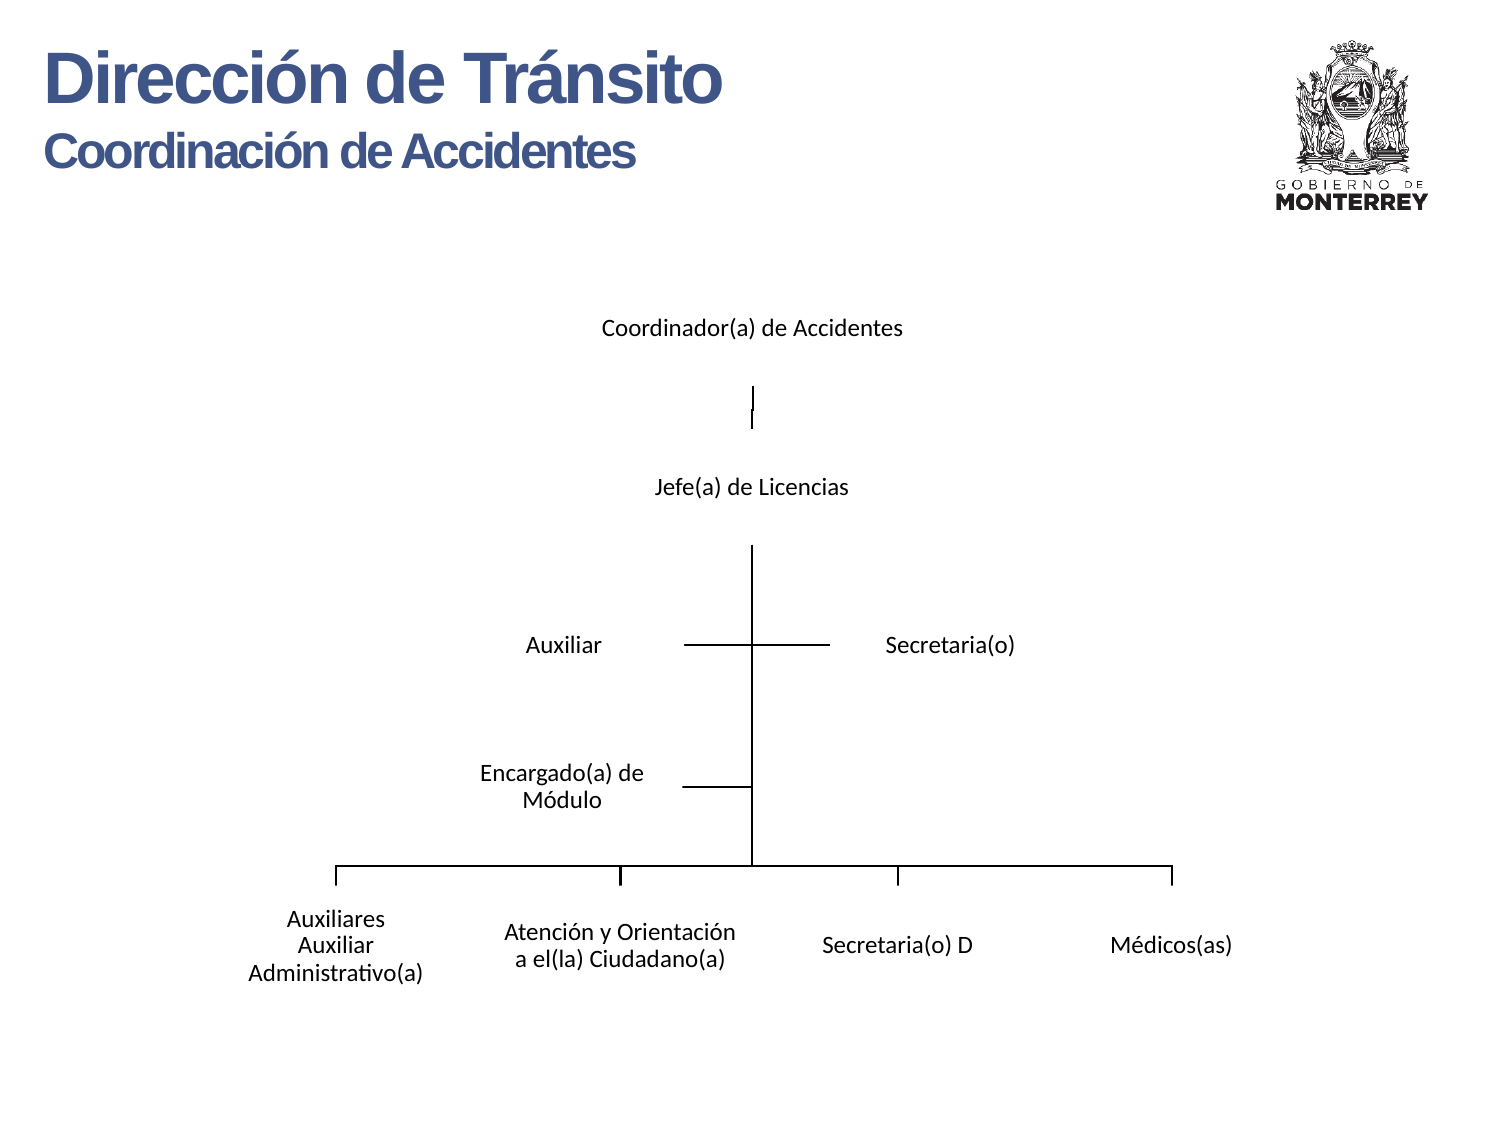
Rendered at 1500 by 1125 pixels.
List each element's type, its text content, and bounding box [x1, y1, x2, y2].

text_box Dirección de Tránsito Coordinación de Accidentes [28, 23, 1149, 186]
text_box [207, 269, 1293, 1008]
picture [1257, 30, 1447, 220]
